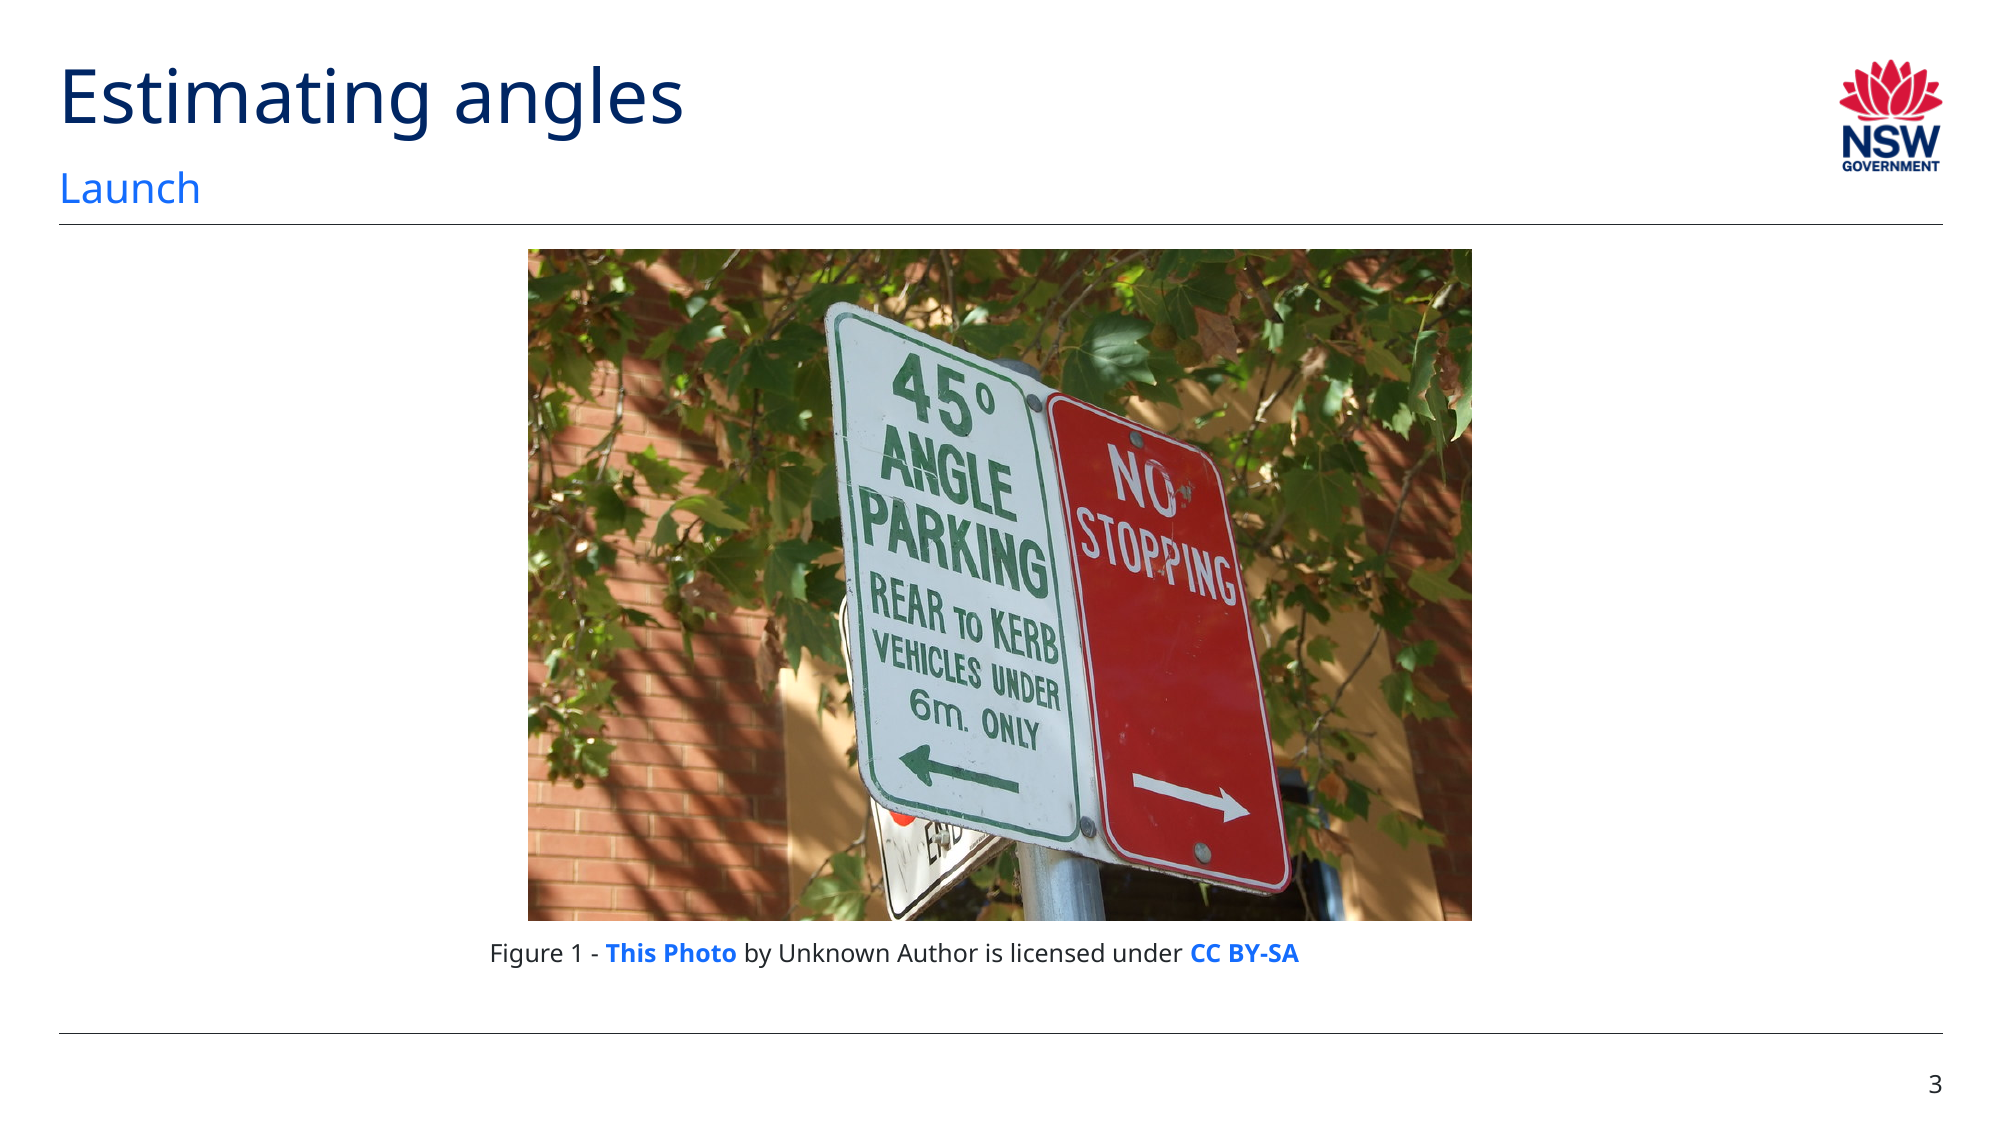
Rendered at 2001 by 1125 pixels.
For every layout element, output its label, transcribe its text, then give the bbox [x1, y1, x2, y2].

title Estimating angles [59, 59, 1713, 149]
slide_number 3 [1824, 1068, 1943, 1099]
picture [528, 249, 1472, 921]
picture [1839, 59, 1943, 172]
list Launch [59, 161, 1713, 212]
text_box Figure 1 - This Photo by Unknown Author is licensed under CC BY-SA [474, 930, 1321, 980]
